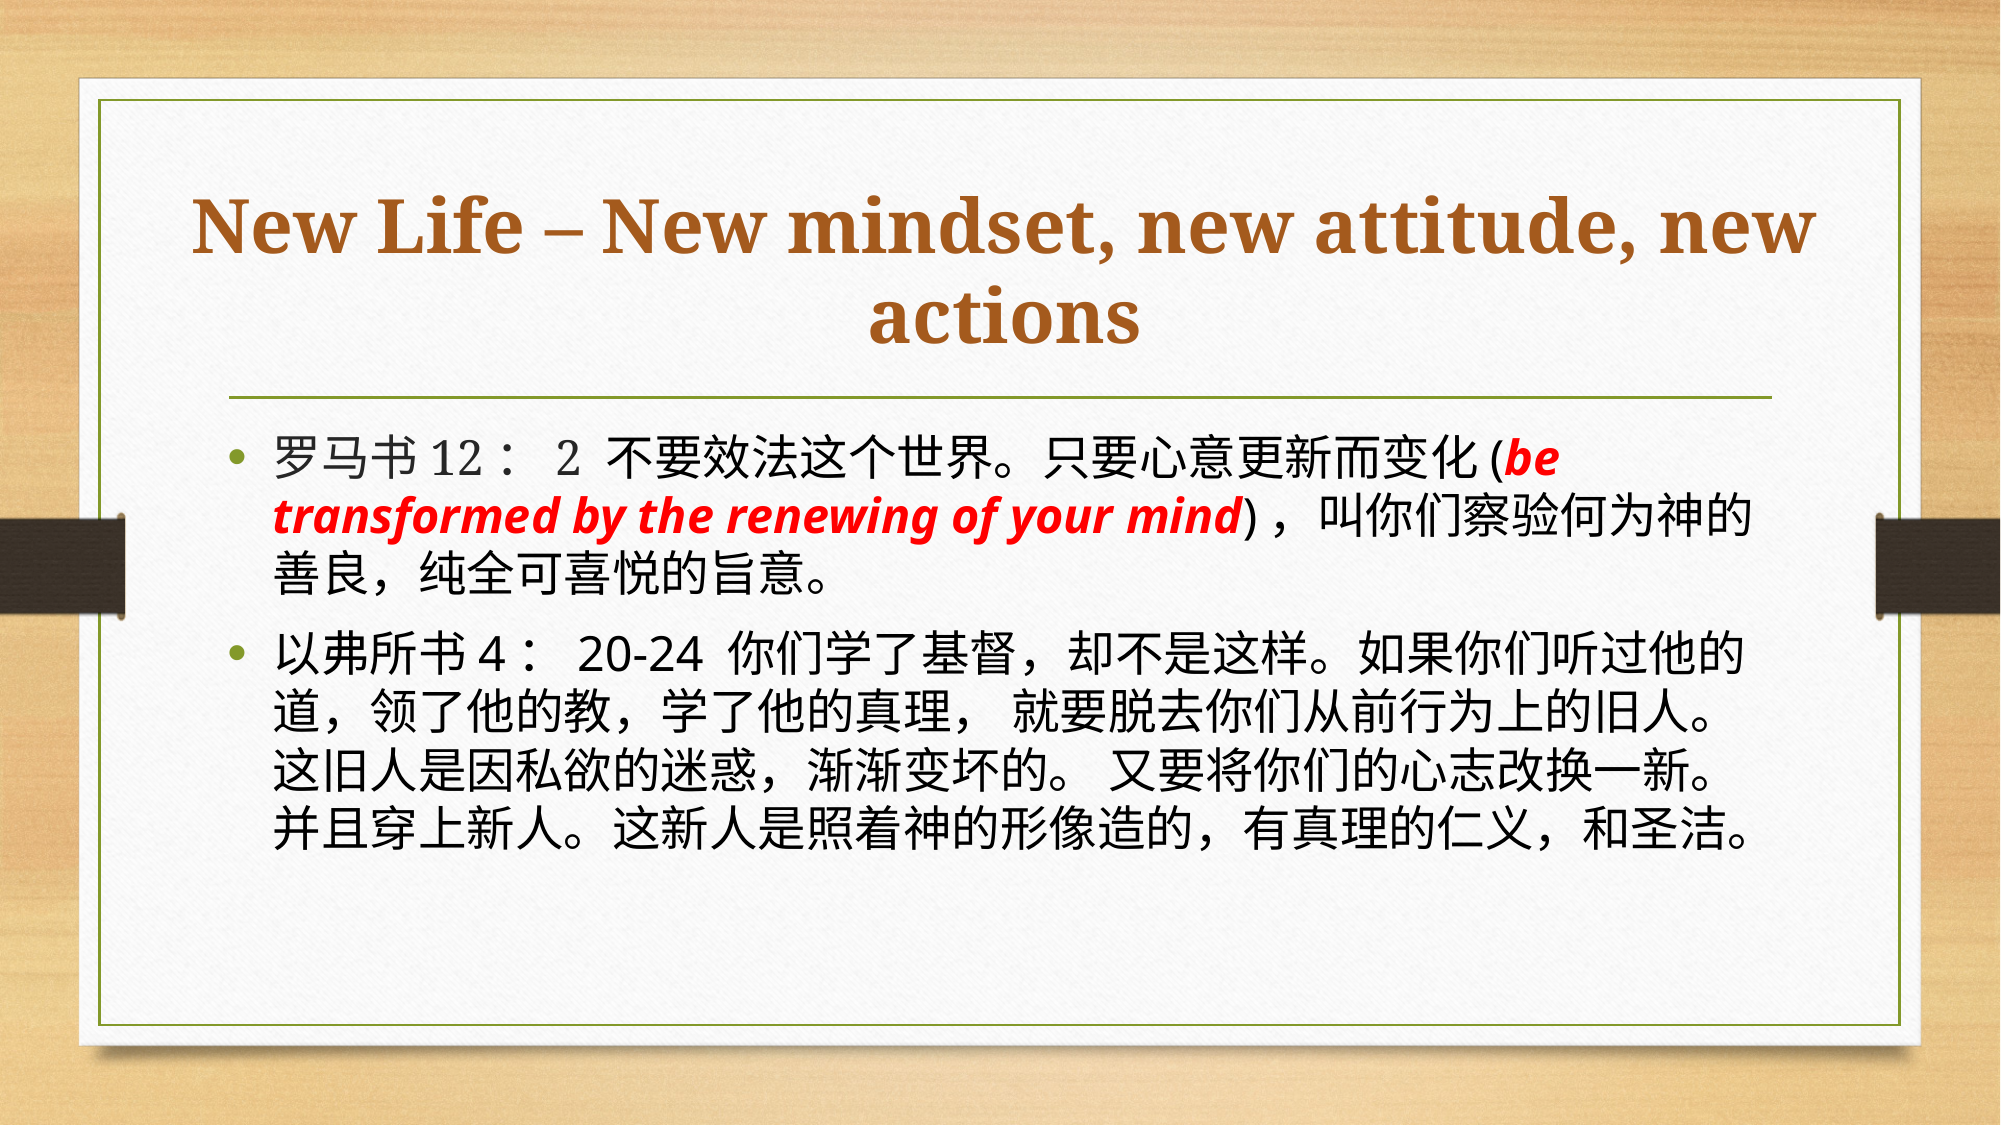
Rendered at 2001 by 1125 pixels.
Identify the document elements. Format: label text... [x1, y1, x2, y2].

title New Life – New mindset, new attitude, new actions [163, 161, 1847, 375]
list 罗马书12：2 不要效法这个世界。只要心意更新而变化(be transformed by the renewing of your mind)，叫你们察验何为神的善良，纯全可喜悦的旨意。 以弗所书4：20-24 你们学了基督，却不是这样。如果你们听过他的道，领了他的教，学了他的真理， 就要脱去你们从前行为上的旧人。这旧人是因私欲的迷惑，渐渐变坏的。 又要将你们的心志改换一新。 并且穿上新人。这新人是照着神的形像造的，有真理的仁义，和圣洁。 [212, 419, 1788, 964]
picture [0, 0, 2001, 1125]
